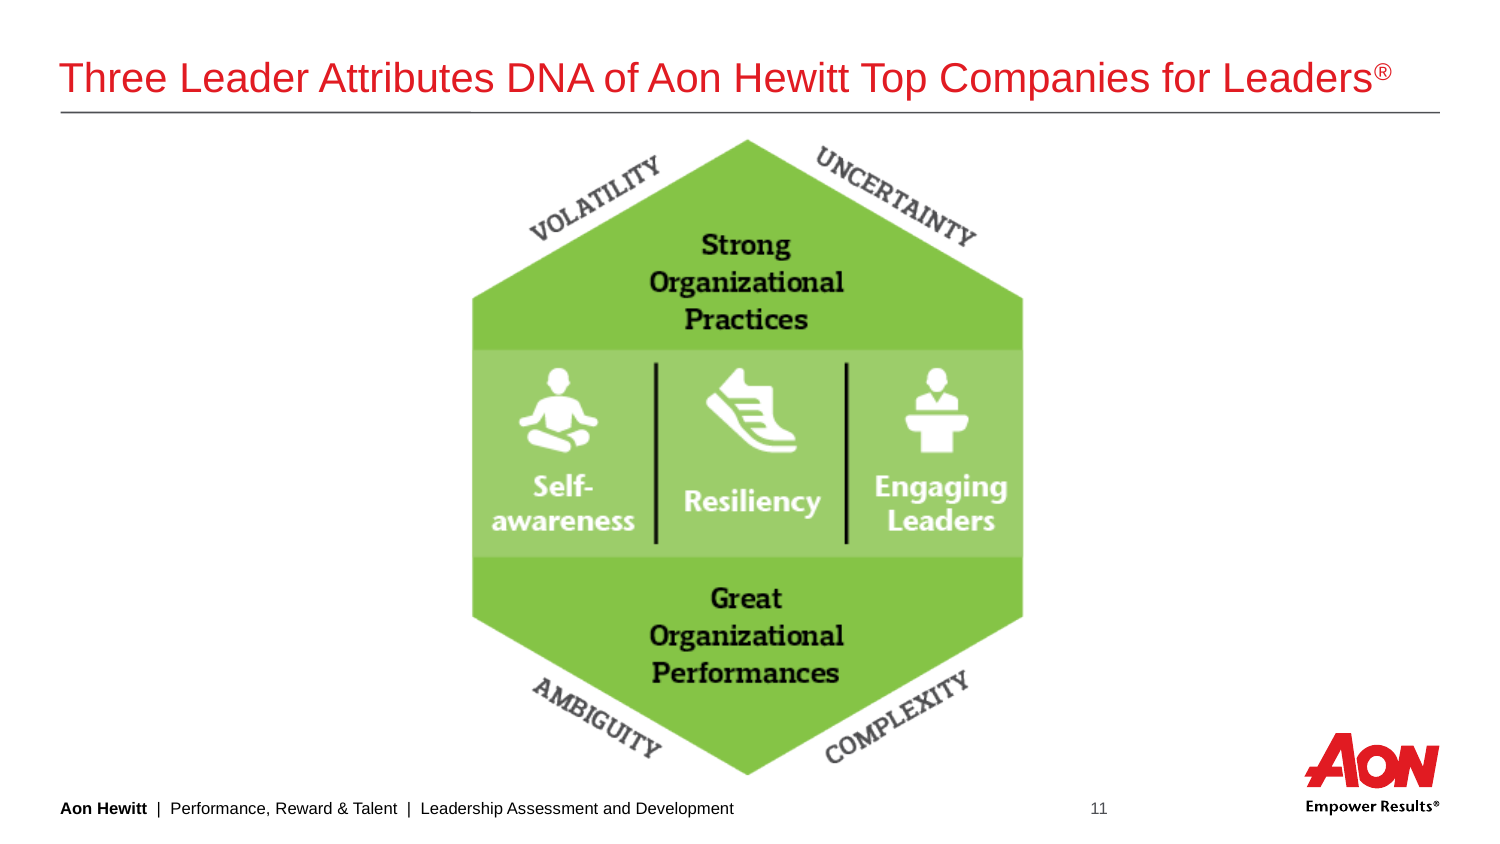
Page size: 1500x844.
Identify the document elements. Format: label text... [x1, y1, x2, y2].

picture [164, 105, 1346, 844]
title Three Leader Attributes DNA of Aon Hewitt Top Companies for Leaders® [46, 37, 1427, 102]
